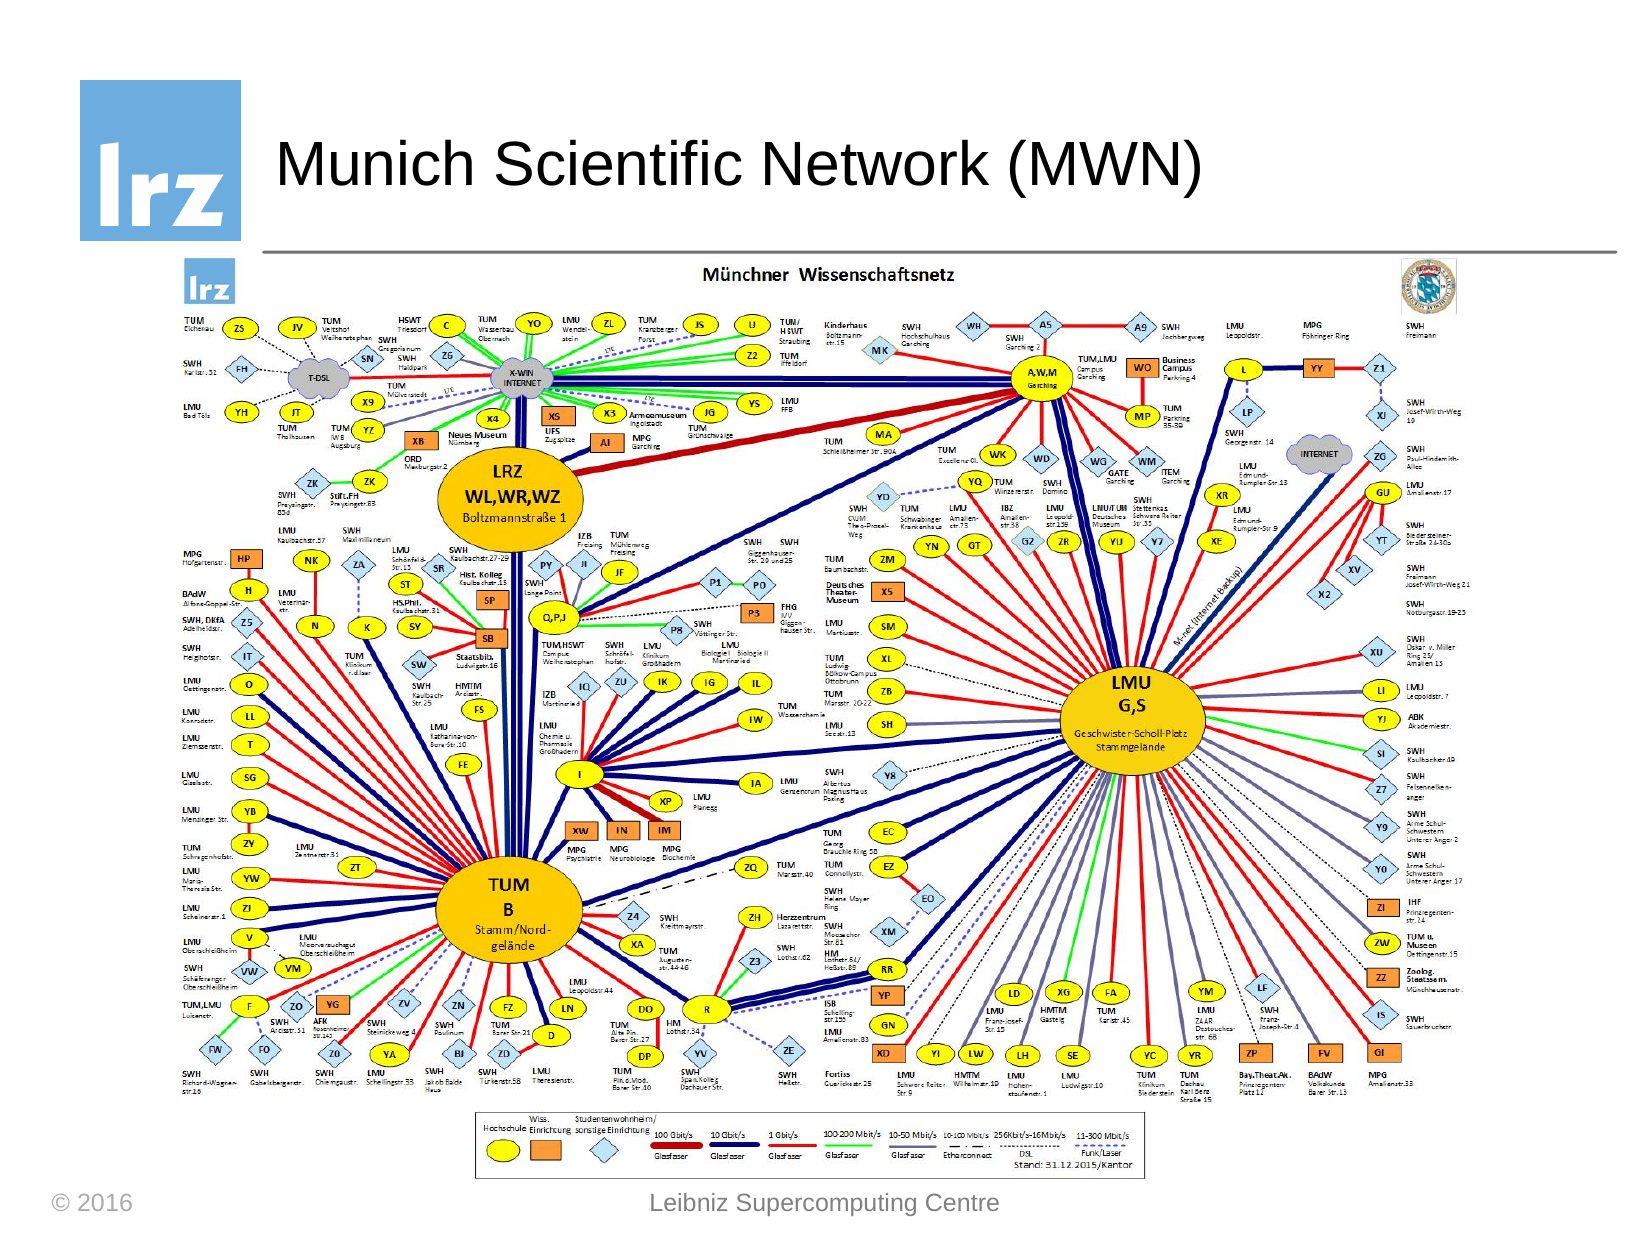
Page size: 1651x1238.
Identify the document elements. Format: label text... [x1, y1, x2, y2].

picture [176, 255, 1474, 1180]
title Munich Scientific Network (MWN) [263, 80, 1570, 241]
footer Leibniz Supercomputing Centre [366, 1186, 1284, 1238]
picture [80, 80, 241, 241]
slide_number © 2016 [36, 1164, 266, 1238]
